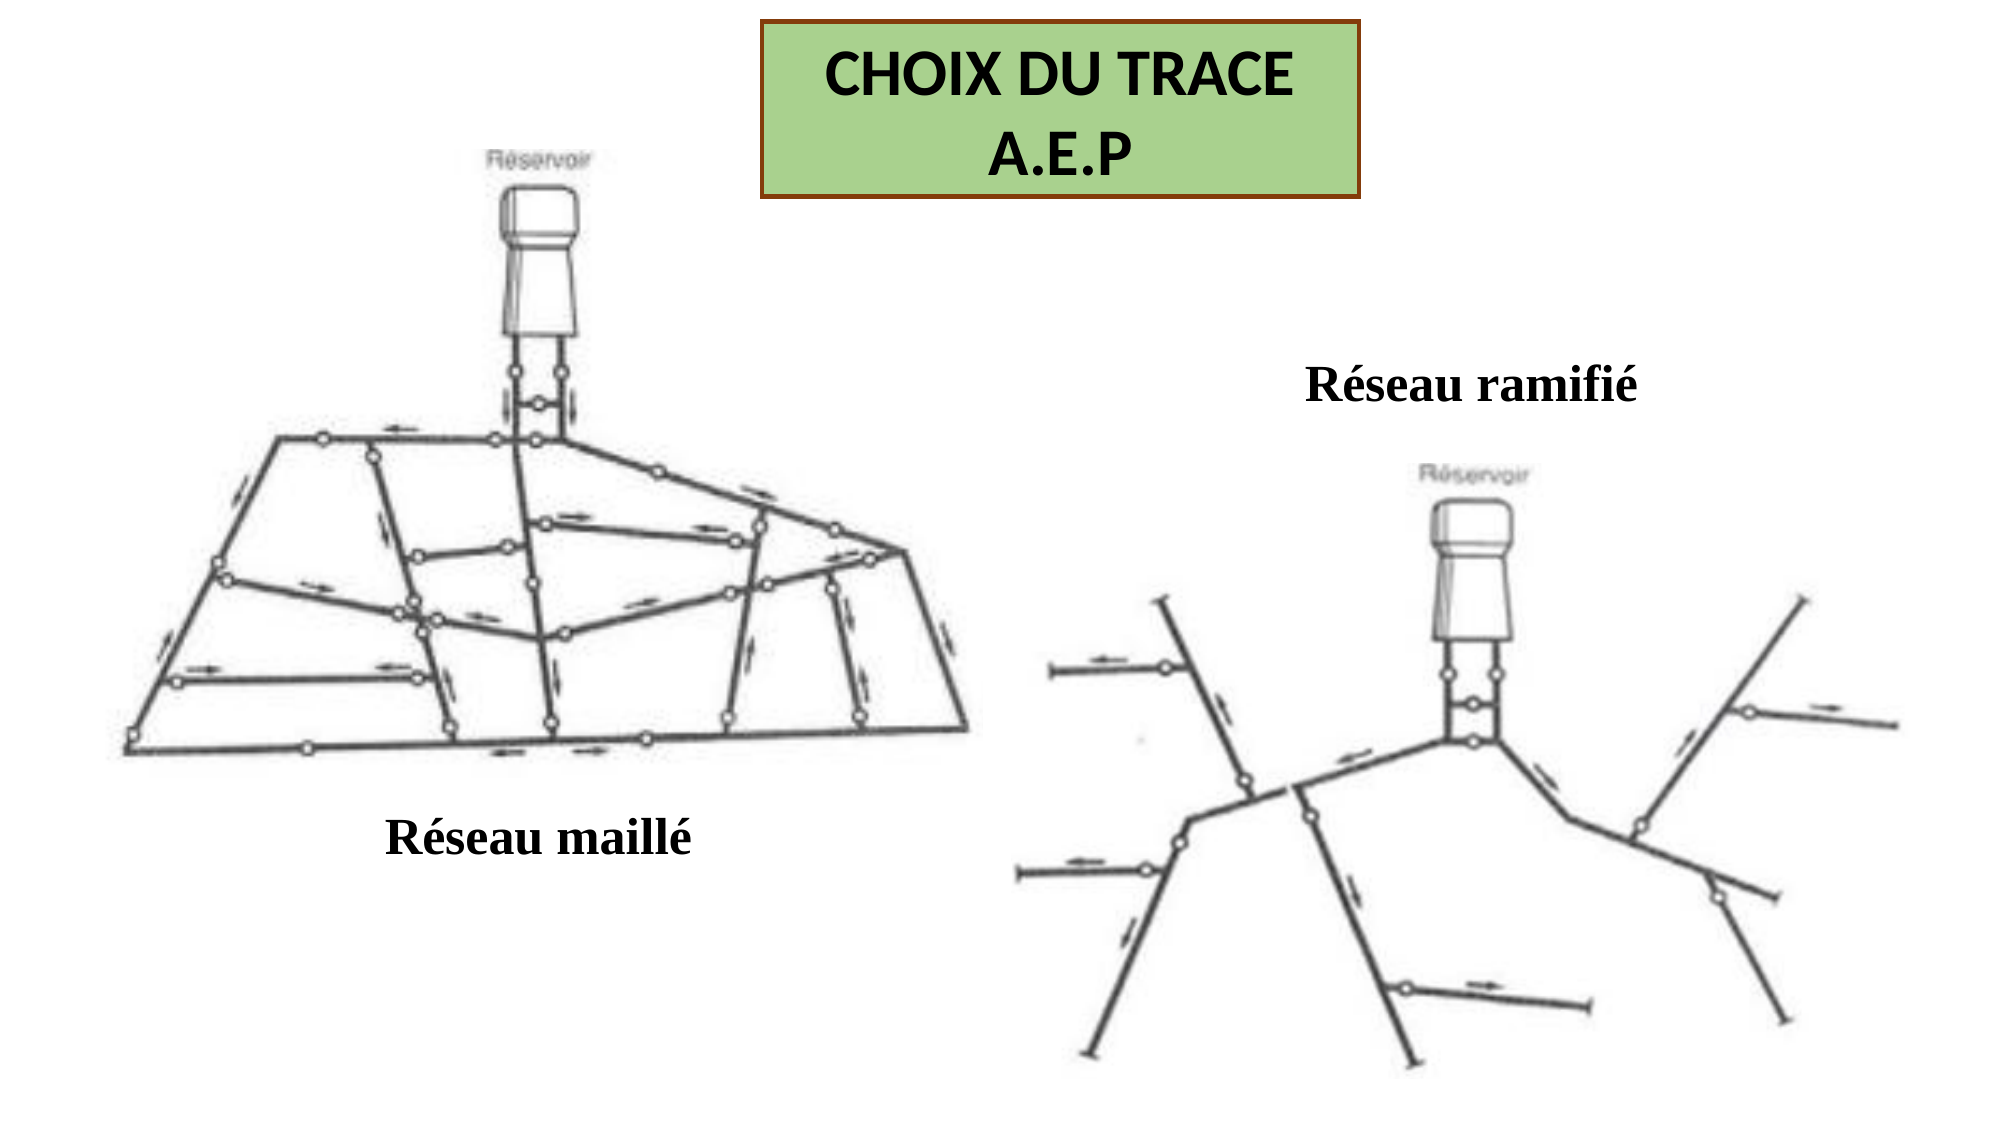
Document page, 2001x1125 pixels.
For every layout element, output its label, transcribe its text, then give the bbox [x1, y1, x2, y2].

text_box Réseau maillé [370, 795, 708, 873]
text_box Réseau ramifié [1289, 341, 1653, 420]
picture [81, 148, 984, 778]
text_box CHOIX DU TRACE A.E.P [761, 21, 1360, 197]
picture [1011, 463, 1918, 1079]
